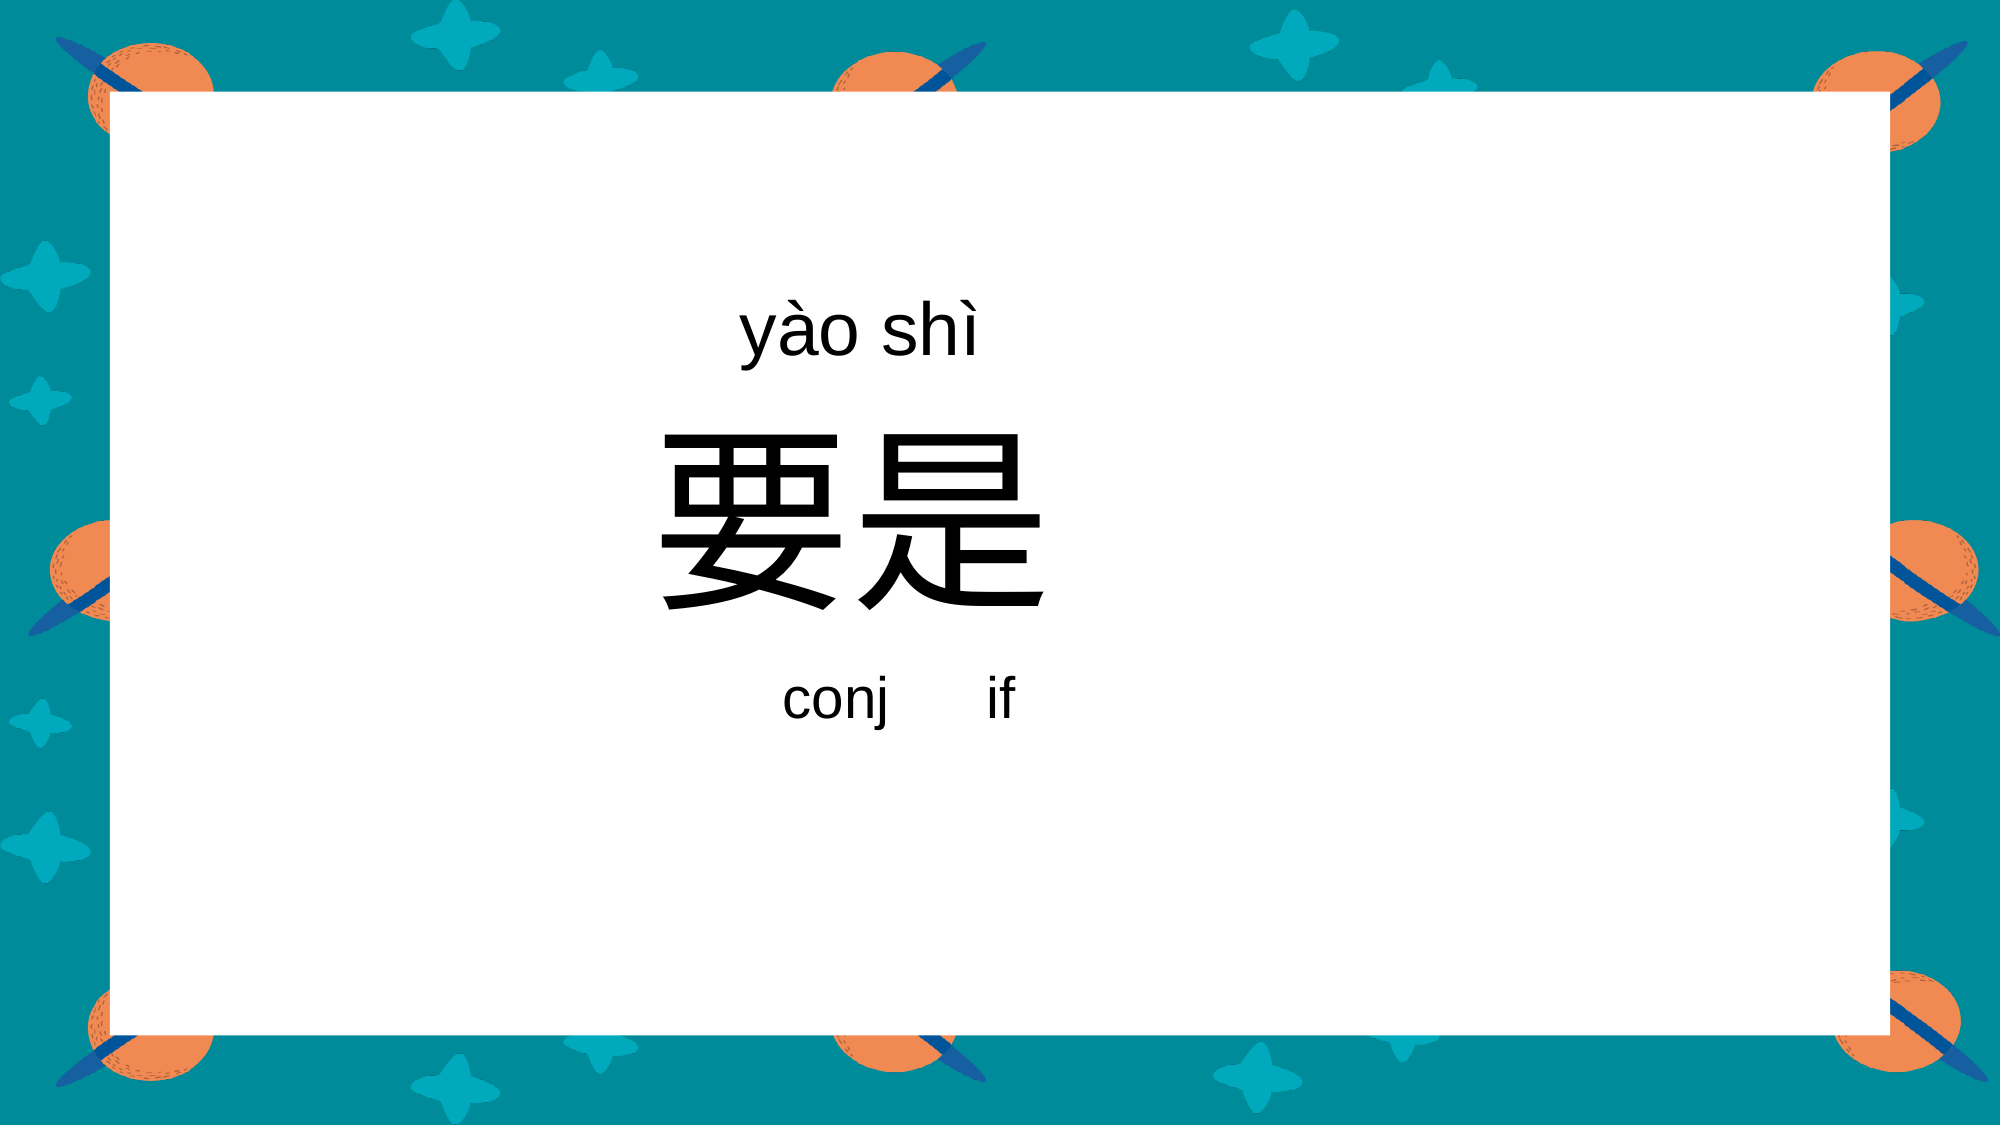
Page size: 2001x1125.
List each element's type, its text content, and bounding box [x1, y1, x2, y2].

picture [0, 0, 2000, 1125]
text_box yào shì [724, 273, 1198, 378]
text_box 要是 conj if [186, 387, 1067, 743]
